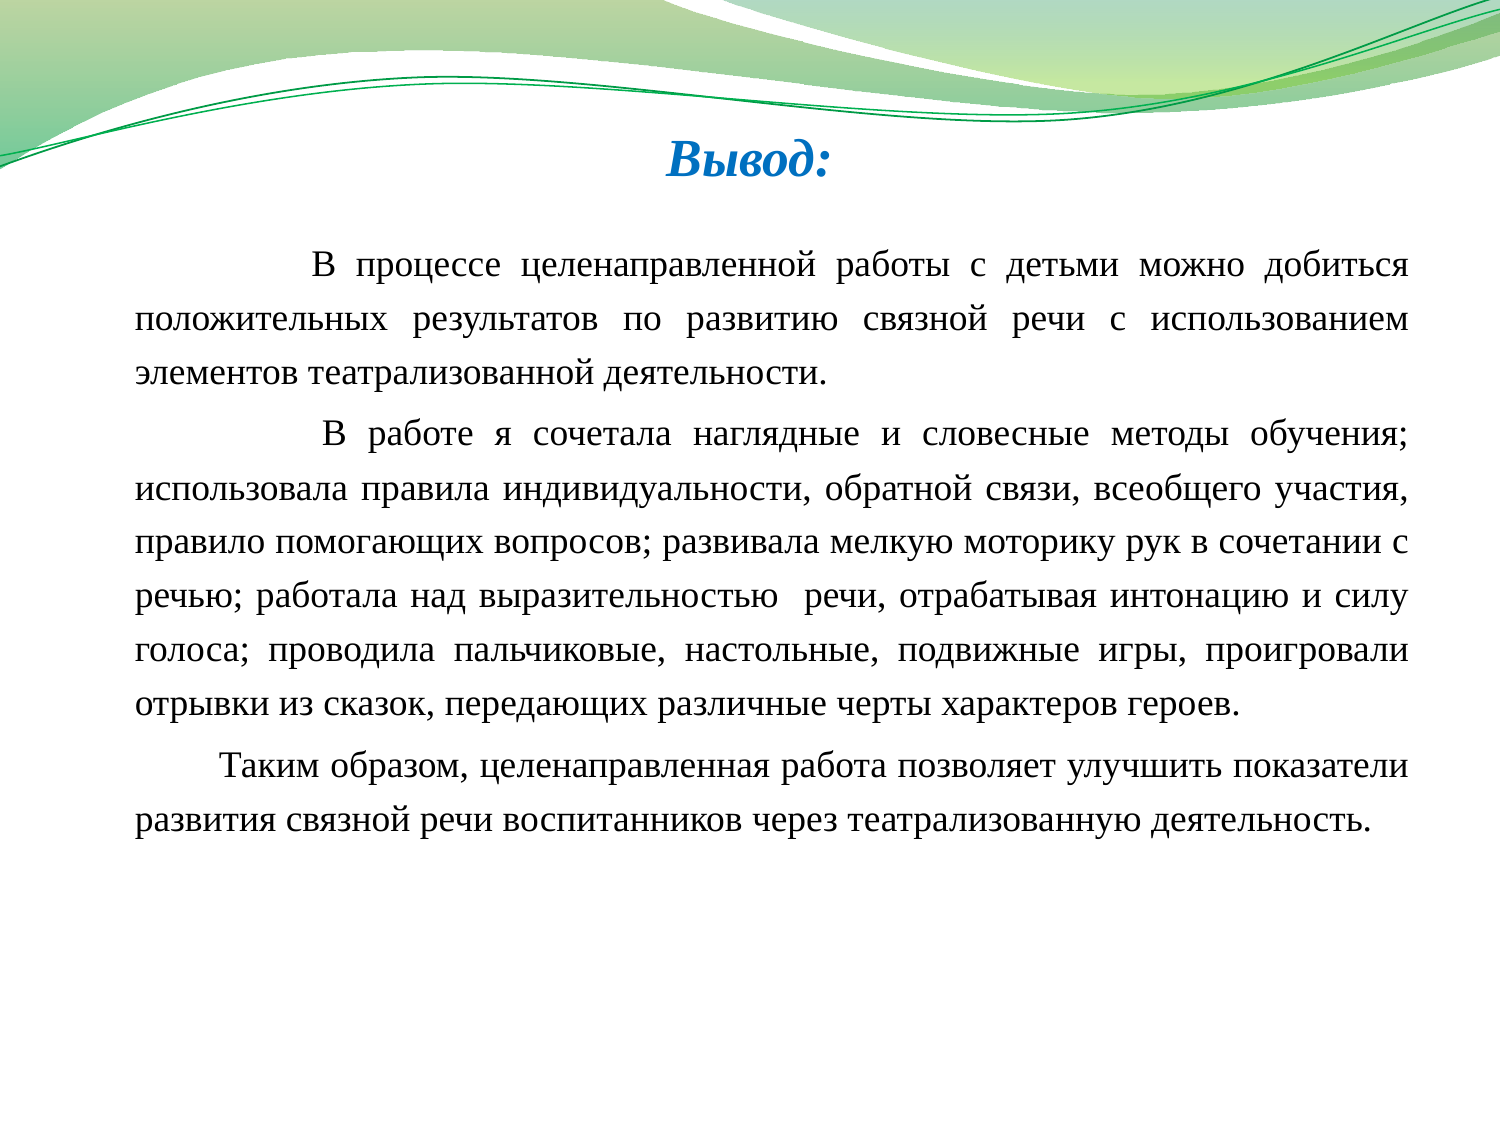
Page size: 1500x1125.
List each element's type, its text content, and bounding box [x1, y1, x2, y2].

list В процессе целенаправленной работы с детьми можно добиться положительных результатов по развитию связной речи с использованием элементов театрализованной деятельности. В работе я сочетала наглядные и словесные методы обучения; использовала правила индивидуальности, обратной связи, всеобщего участия, правило помогающих вопросов; развивала мелкую моторику рук в сочетании с речью; работала над выразительностью речи, отрабатывая интонацию и силу голоса; проводила пальчиковые, настольные, подвижные игры, проигровали отрывки из сказок, передающих различные черты характеров героев. Таким образом, целенаправленная работа позволяет улучшить показатели развития связной речи воспитанников через театрализованную деятельность. [75, 222, 1425, 1038]
title Вывод: [75, 115, 1425, 188]
